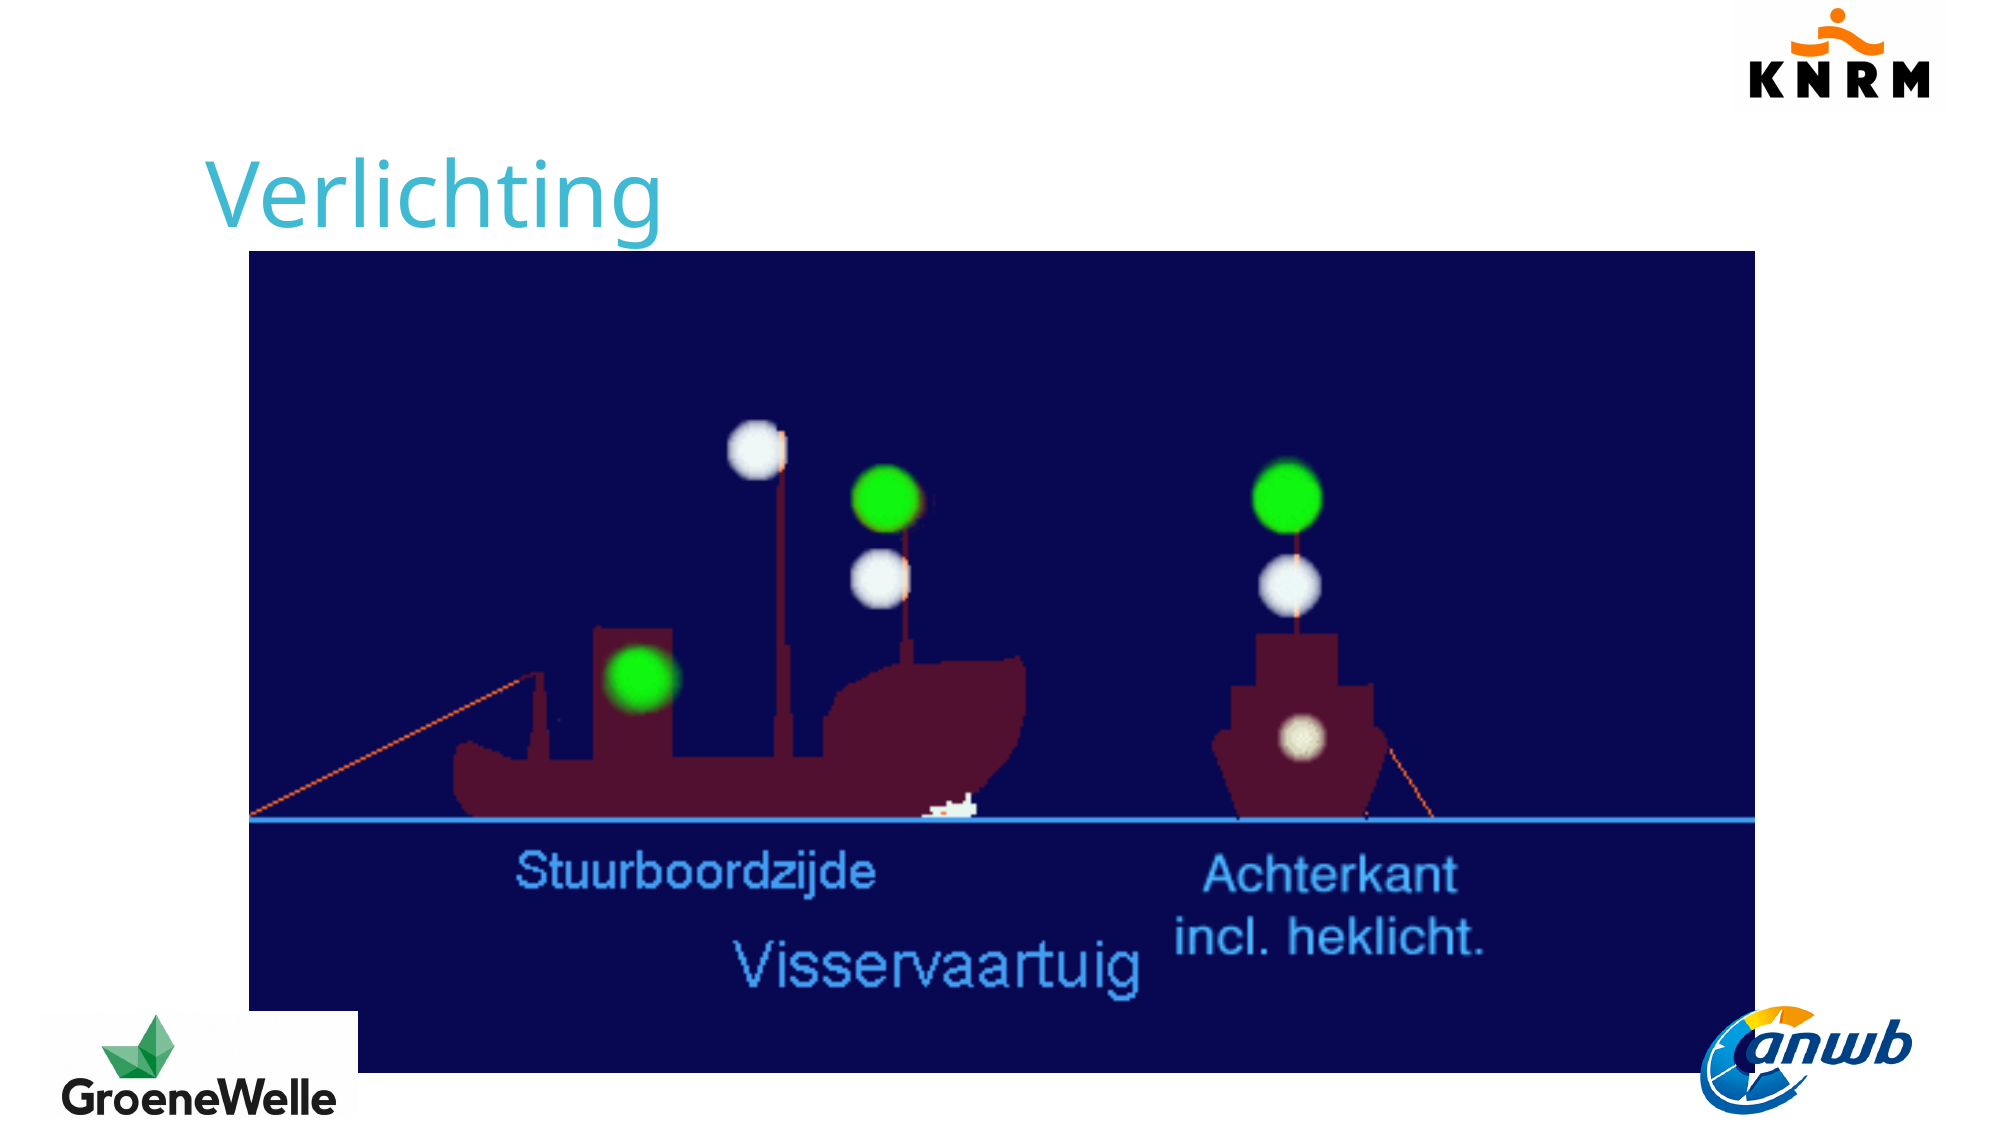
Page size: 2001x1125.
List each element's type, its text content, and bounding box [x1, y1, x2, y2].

picture [1731, 0, 1949, 113]
text_box Verlichting [190, 141, 1811, 364]
picture [39, 251, 1912, 1125]
